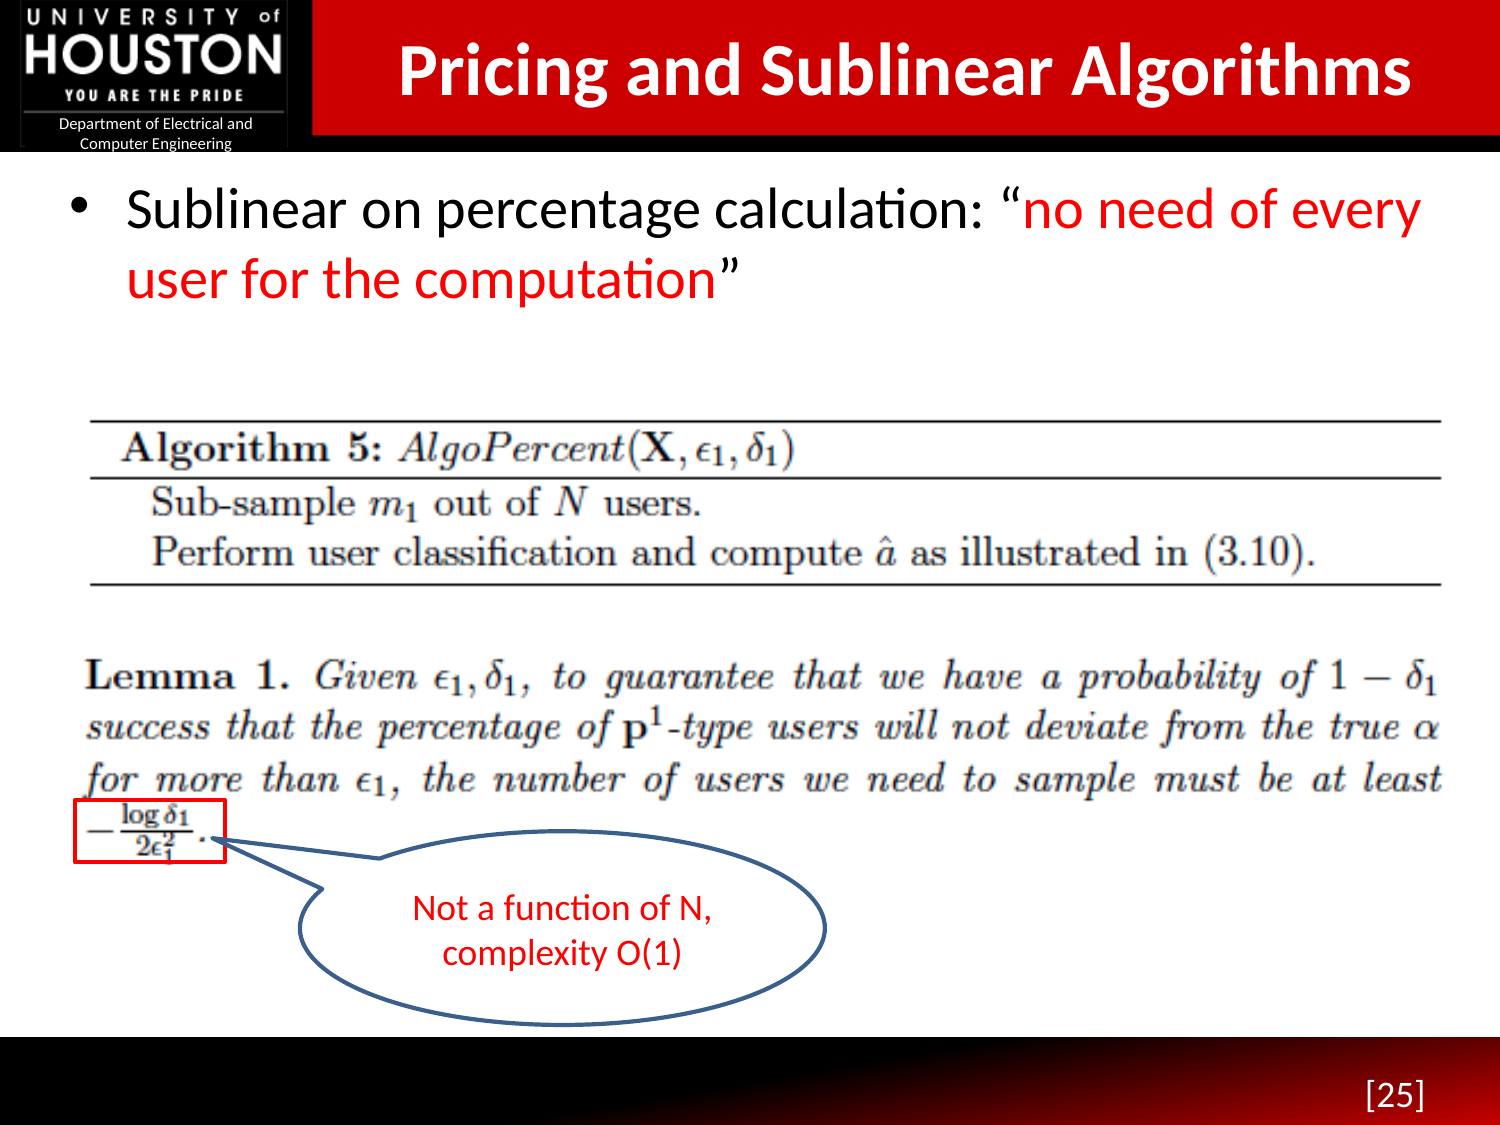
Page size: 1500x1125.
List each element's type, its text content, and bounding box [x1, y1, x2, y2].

text_box Not a function of N, complexity O(1) [297, 896, 827, 1028]
picture [62, 637, 1468, 888]
title Pricing and Sublinear Algorithms [312, 12, 1500, 108]
picture [20, 0, 288, 147]
list Sublinear on percentage calculation: “no need of every user for the computation” [55, 162, 1438, 1013]
slide_number [25] [1350, 1062, 1450, 1113]
picture [74, 387, 1469, 626]
